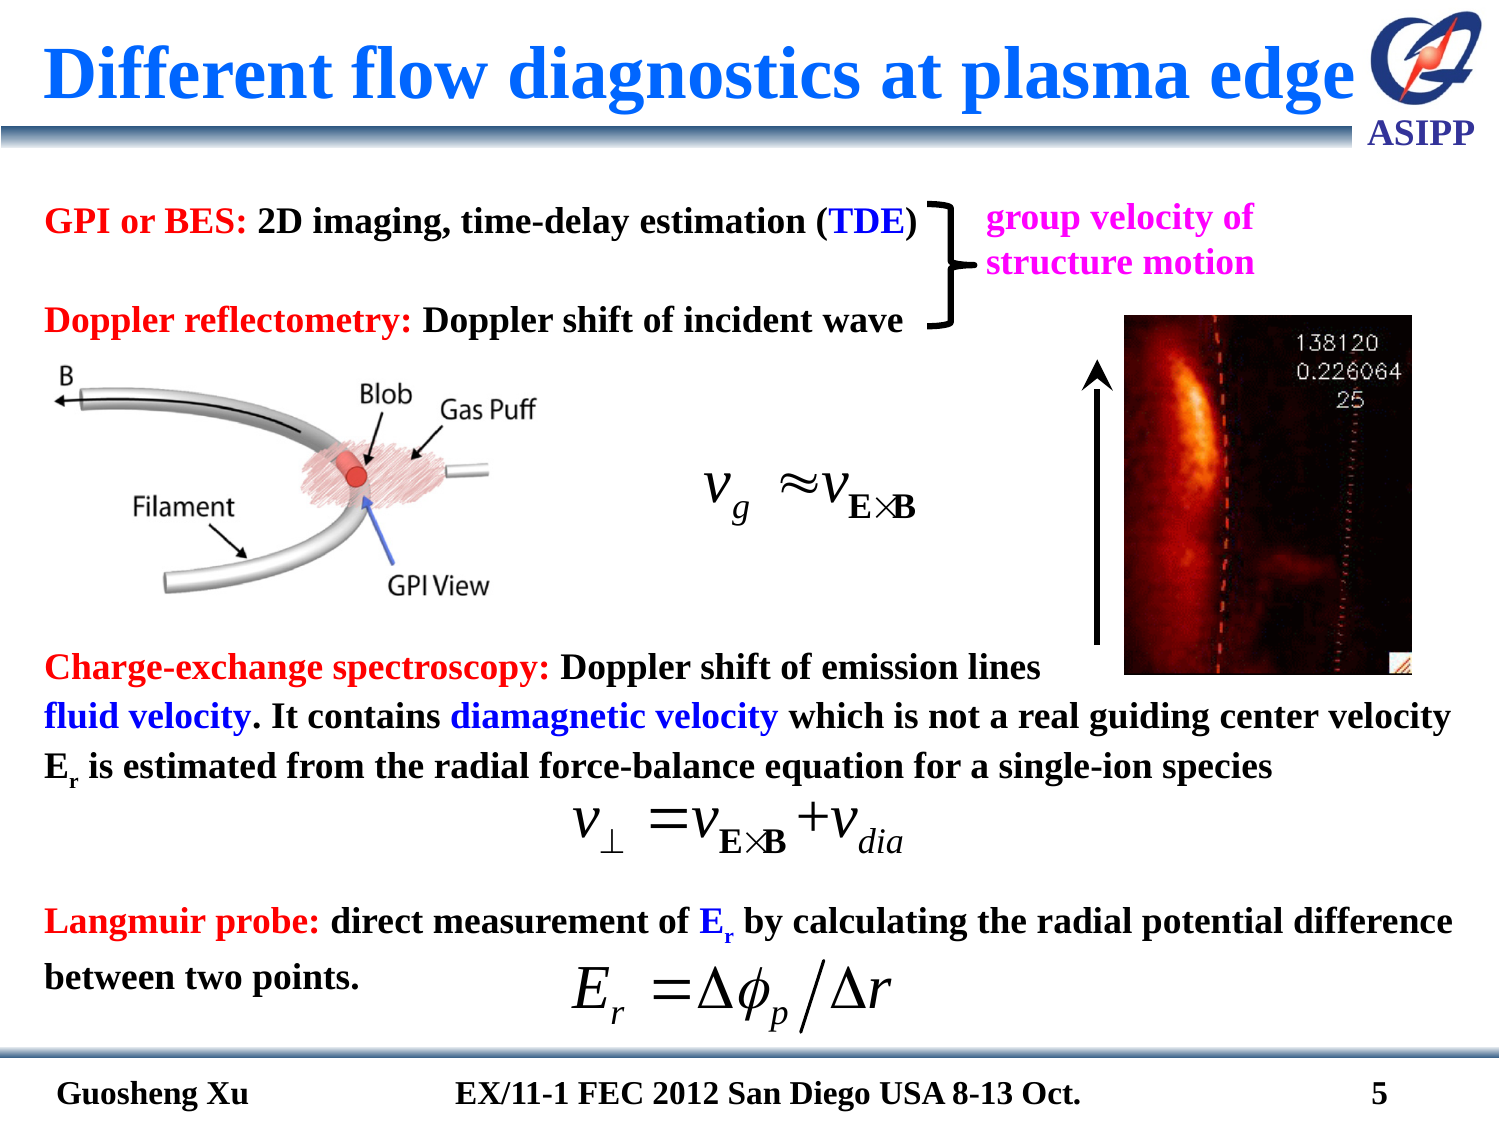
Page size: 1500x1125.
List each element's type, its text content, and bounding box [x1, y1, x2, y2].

picture [52, 363, 538, 599]
text_box group velocity of structure motion [971, 184, 1280, 290]
text_box [927, 203, 976, 327]
text_box GPI or BES: 2D imaging, time-delay estimation (TDE) Doppler reflectometry: Doppler shift of incident wave Charge-exchange spectroscopy: Doppler shift of emission lines fluid velocity. It contains diamagnetic velocity which is not a real guiding center velocity Er is estimated from the radial force-balance equation for a single-ion species Langmuir probe: direct measurement of Er by calculating the radial potential difference between two points. [27, 182, 1473, 1007]
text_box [560, 945, 905, 1045]
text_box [563, 774, 918, 869]
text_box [694, 439, 930, 539]
title Different flow diagnostics at plasma edge [0, 0, 1400, 138]
picture [1400, 0, 1495, 119]
picture [1123, 315, 1412, 675]
